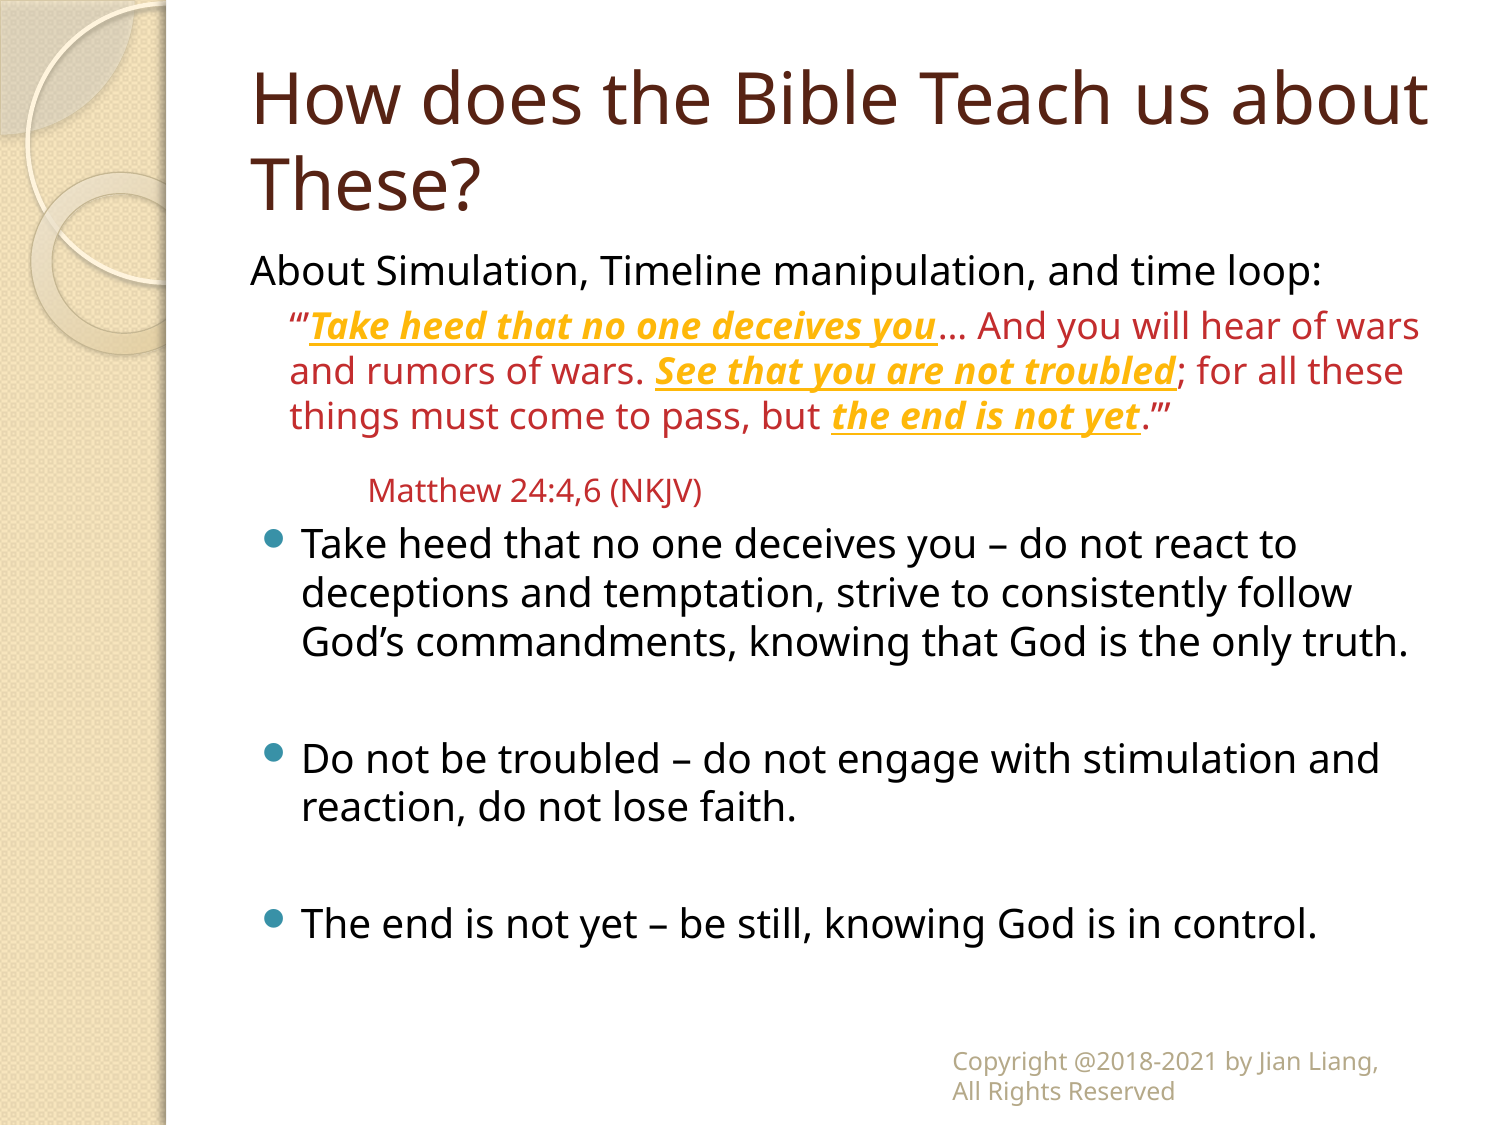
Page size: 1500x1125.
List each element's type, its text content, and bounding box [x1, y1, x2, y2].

list About Simulation, Timeline manipulation, and time loop: “’Take heed that no one deceives you… And you will hear of wars and rumors of wars. See that you are not troubled; for all these things must come to pass, but the end is not yet.’” Matthew 24:4,6 (NKJV) Take heed that no one deceives you – do not react to deceptions and temptation, strive to consistently follow God’s commandments, knowing that God is the only truth. Do not be troubled – do not engage with stimulation and reaction, do not lose faith. The end is not yet – be still, knowing God is in control. [235, 237, 1466, 1025]
title How does the Bible Teach us about These? [235, 45, 1466, 233]
footer Copyright @2018-2021 by Jian Liang, All Rights Reserved [937, 1034, 1413, 1113]
